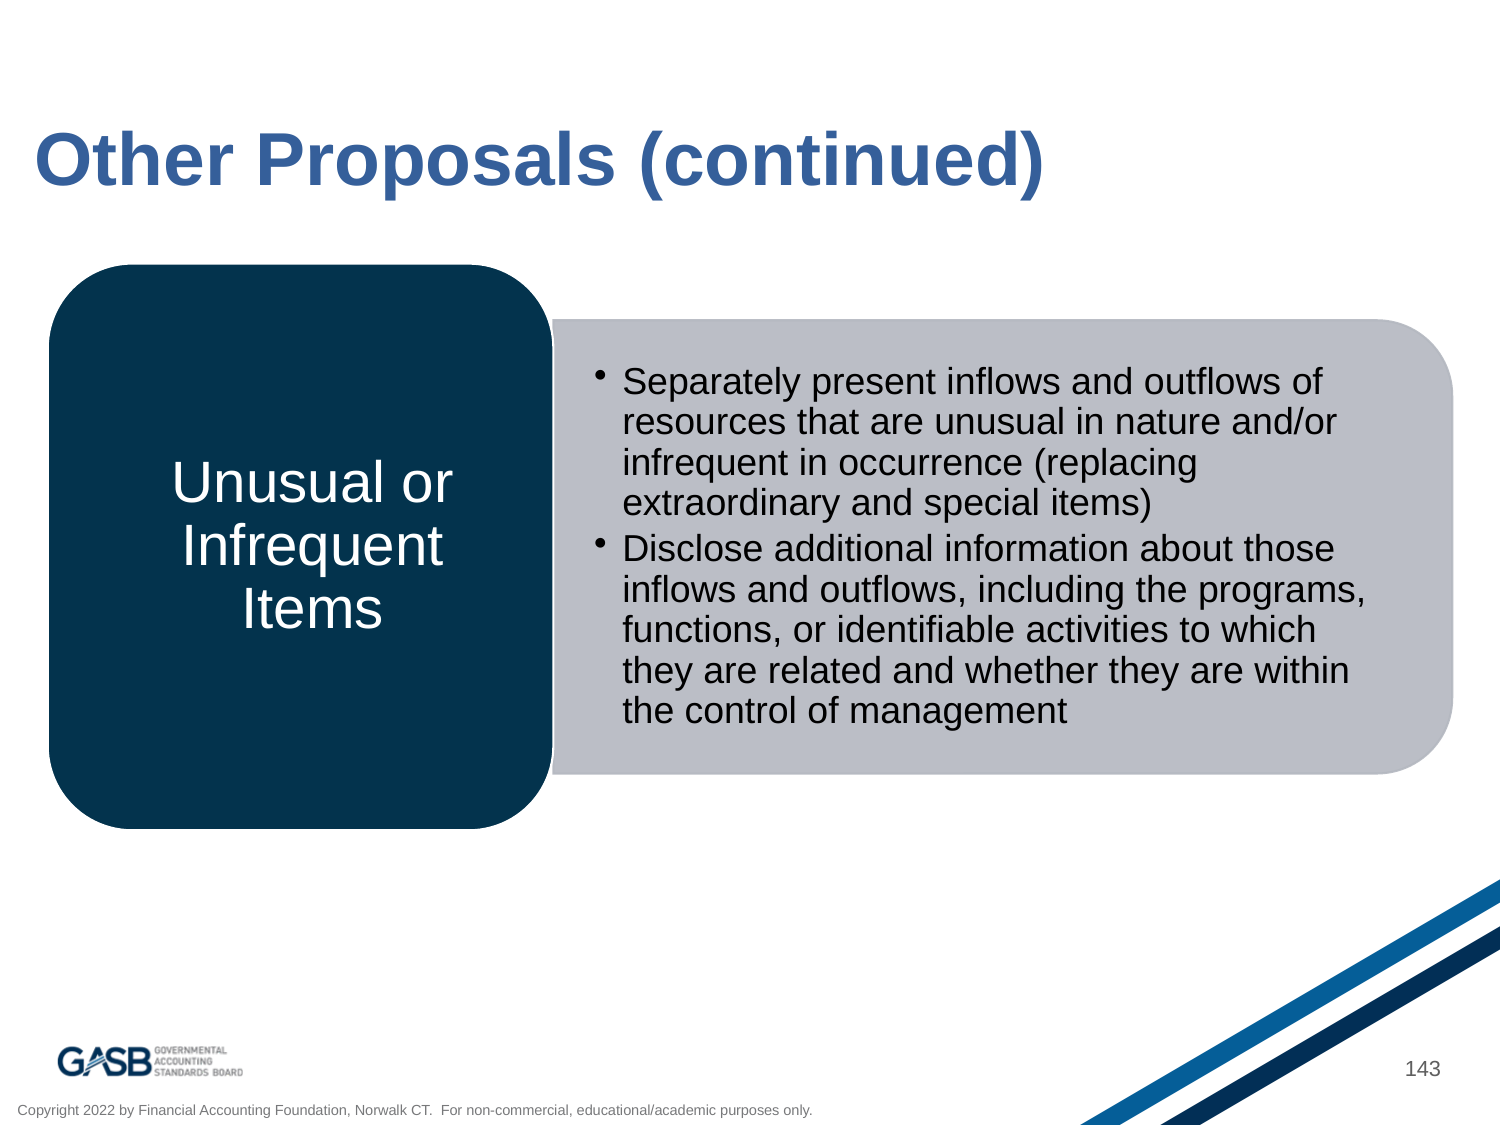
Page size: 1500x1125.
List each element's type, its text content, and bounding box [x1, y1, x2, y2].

slide_number 143 [1345, 1042, 1500, 1093]
title Other Proposals (continued) [19, 87, 1444, 236]
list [47, 263, 1453, 831]
picture [981, 865, 1500, 1125]
picture [56, 1039, 593, 1081]
